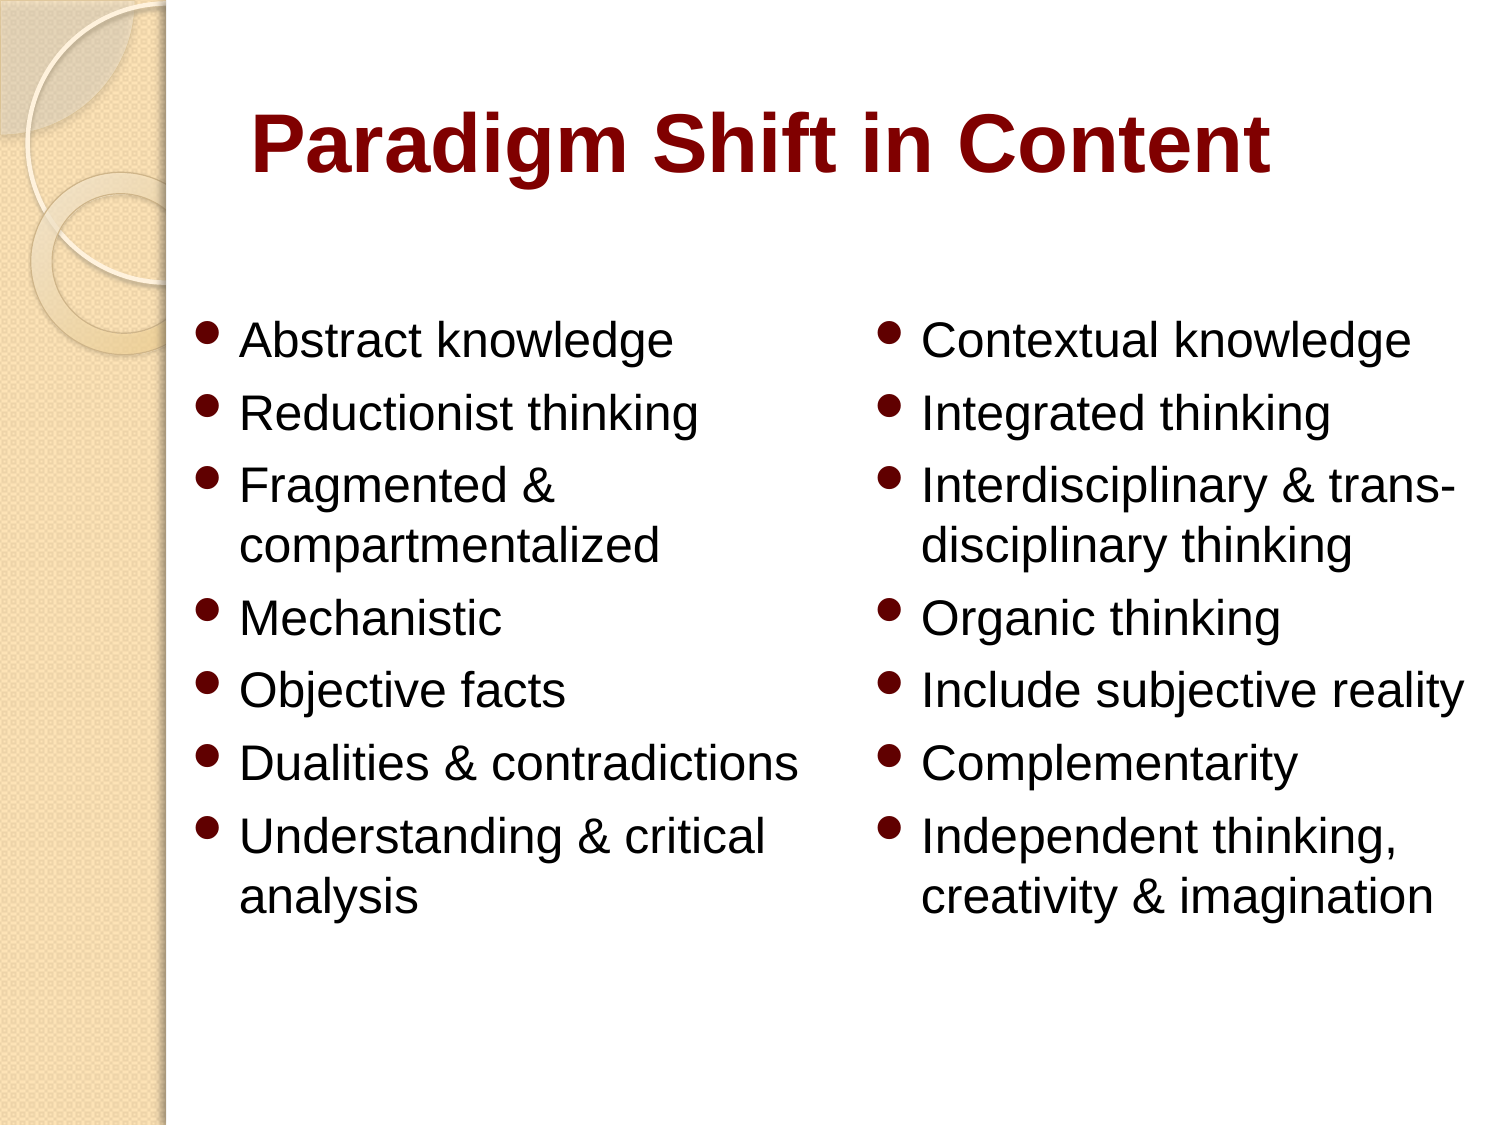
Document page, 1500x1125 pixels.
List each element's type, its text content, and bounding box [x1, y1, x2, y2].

title Paradigm Shift in Content [235, 45, 1466, 233]
list Abstract knowledge Reductionist thinking Fragmented & compartmentalized Mechanistic Objective facts Dualities & contradictions Understanding & critical analysis [164, 300, 846, 1043]
list Contextual knowledge Integrated thinking Interdisciplinary & trans-disciplinary thinking Organic thinking Include subjective reality Complementarity Independent thinking, creativity & imagination [846, 300, 1500, 1043]
